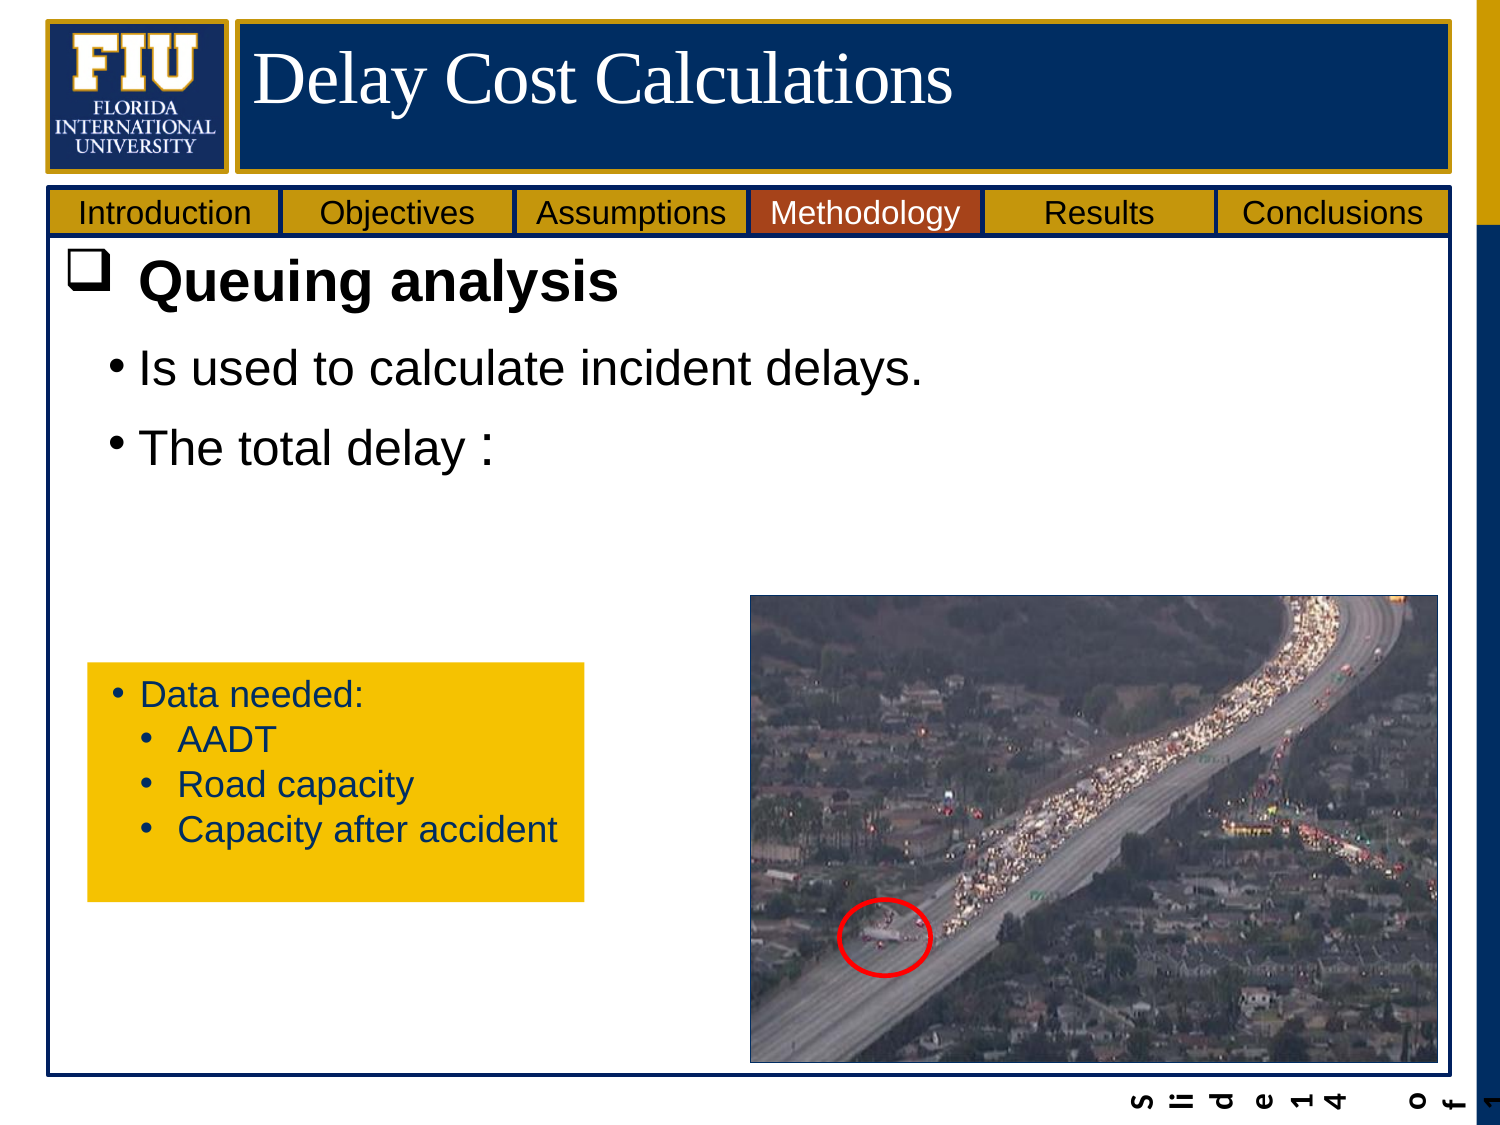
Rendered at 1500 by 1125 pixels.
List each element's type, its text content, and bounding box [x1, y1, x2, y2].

picture [50, 24, 224, 169]
text_box Data needed: AADT Road capacity Capacity after accident [87, 662, 585, 903]
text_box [749, 595, 1438, 1063]
title Delay Cost Calculations [235, 19, 1452, 174]
slide_number Slide 14 of 18 [1212, 1075, 1426, 1125]
